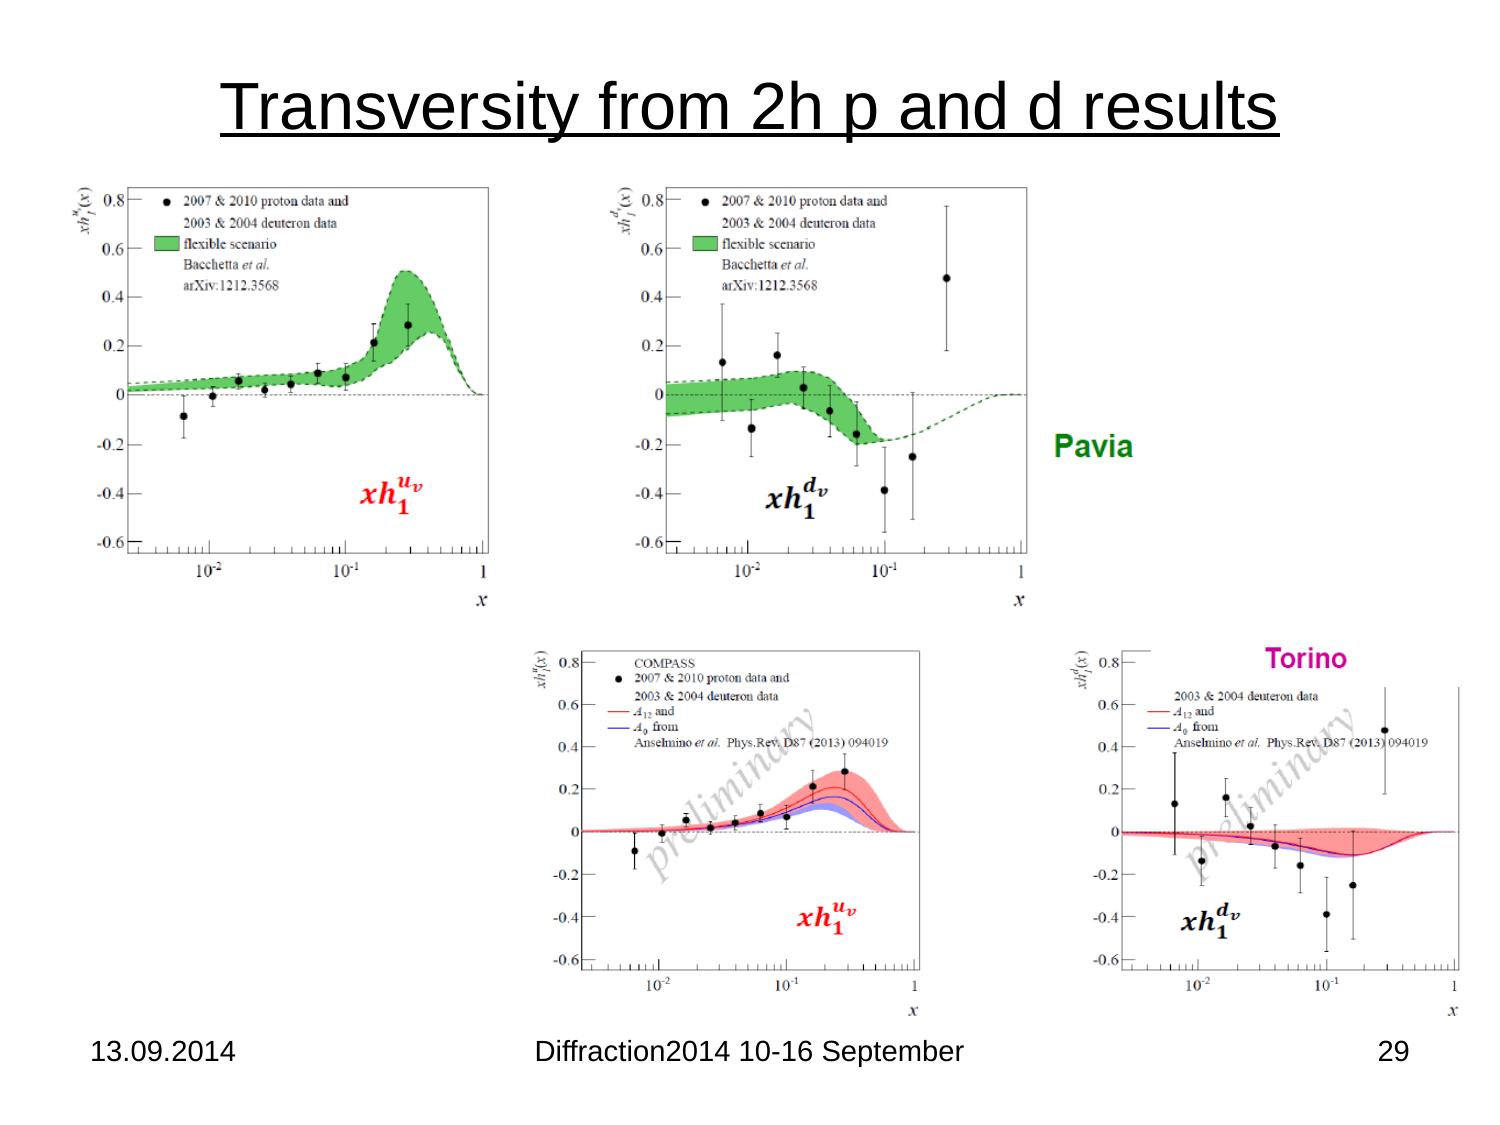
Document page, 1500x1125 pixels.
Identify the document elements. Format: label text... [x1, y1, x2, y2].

title Transversity from 2h p and d results [75, 45, 1425, 161]
picture [513, 633, 1466, 1024]
footer Diffraction2014 10-16 September [512, 1030, 988, 1103]
picture [52, 172, 1160, 627]
slide_number 29 [1074, 1032, 1425, 1103]
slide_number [75, 1024, 425, 1103]
